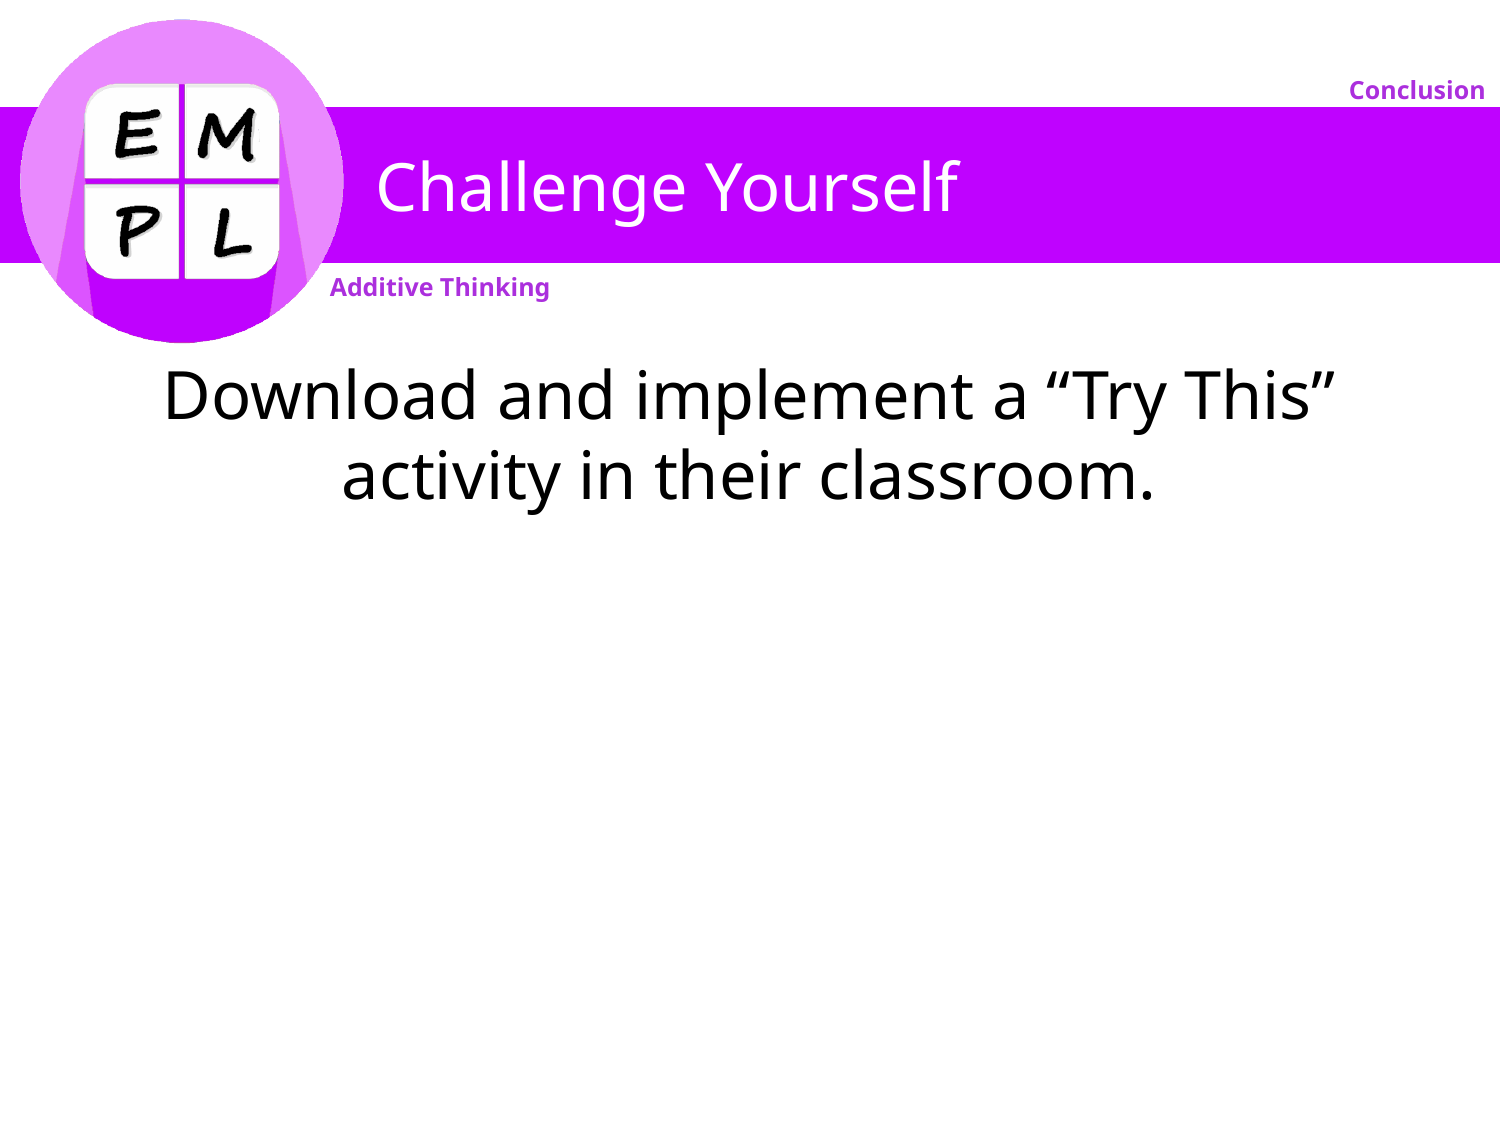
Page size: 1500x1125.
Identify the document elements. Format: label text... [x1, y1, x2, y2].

picture [352, 285, 357, 293]
picture [0, 0, 363, 363]
title Challenge Yourself [360, 91, 1500, 279]
list Download and implement a “Try This” activity in their classroom. [75, 345, 1425, 1088]
